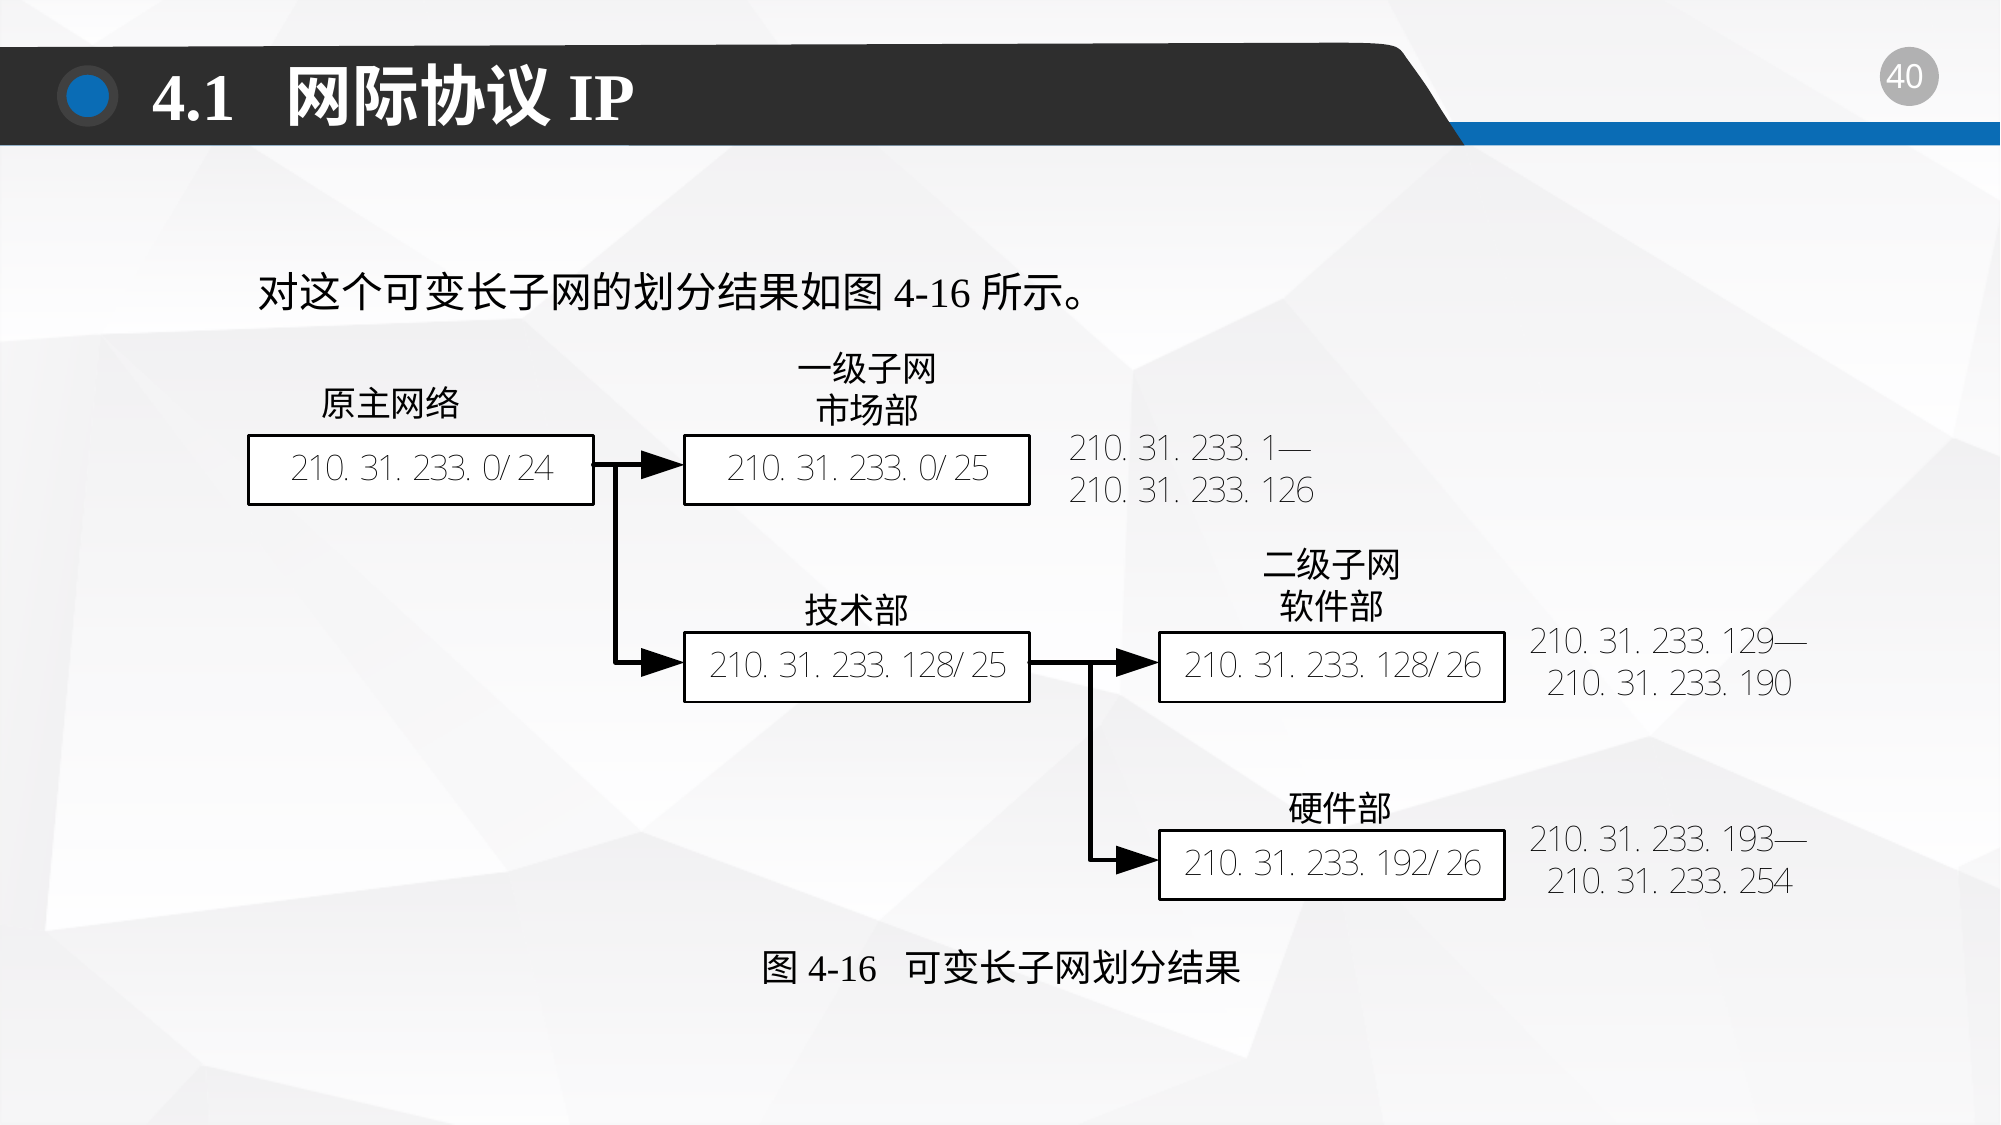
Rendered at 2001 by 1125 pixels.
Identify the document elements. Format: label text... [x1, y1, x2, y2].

text_box 对这个可变长子网的划分结果如图4-16所示。 [167, 246, 1809, 324]
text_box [238, 339, 1819, 998]
text_box 4.1 网际协议IP [137, 42, 1094, 156]
picture [0, 0, 2001, 1125]
